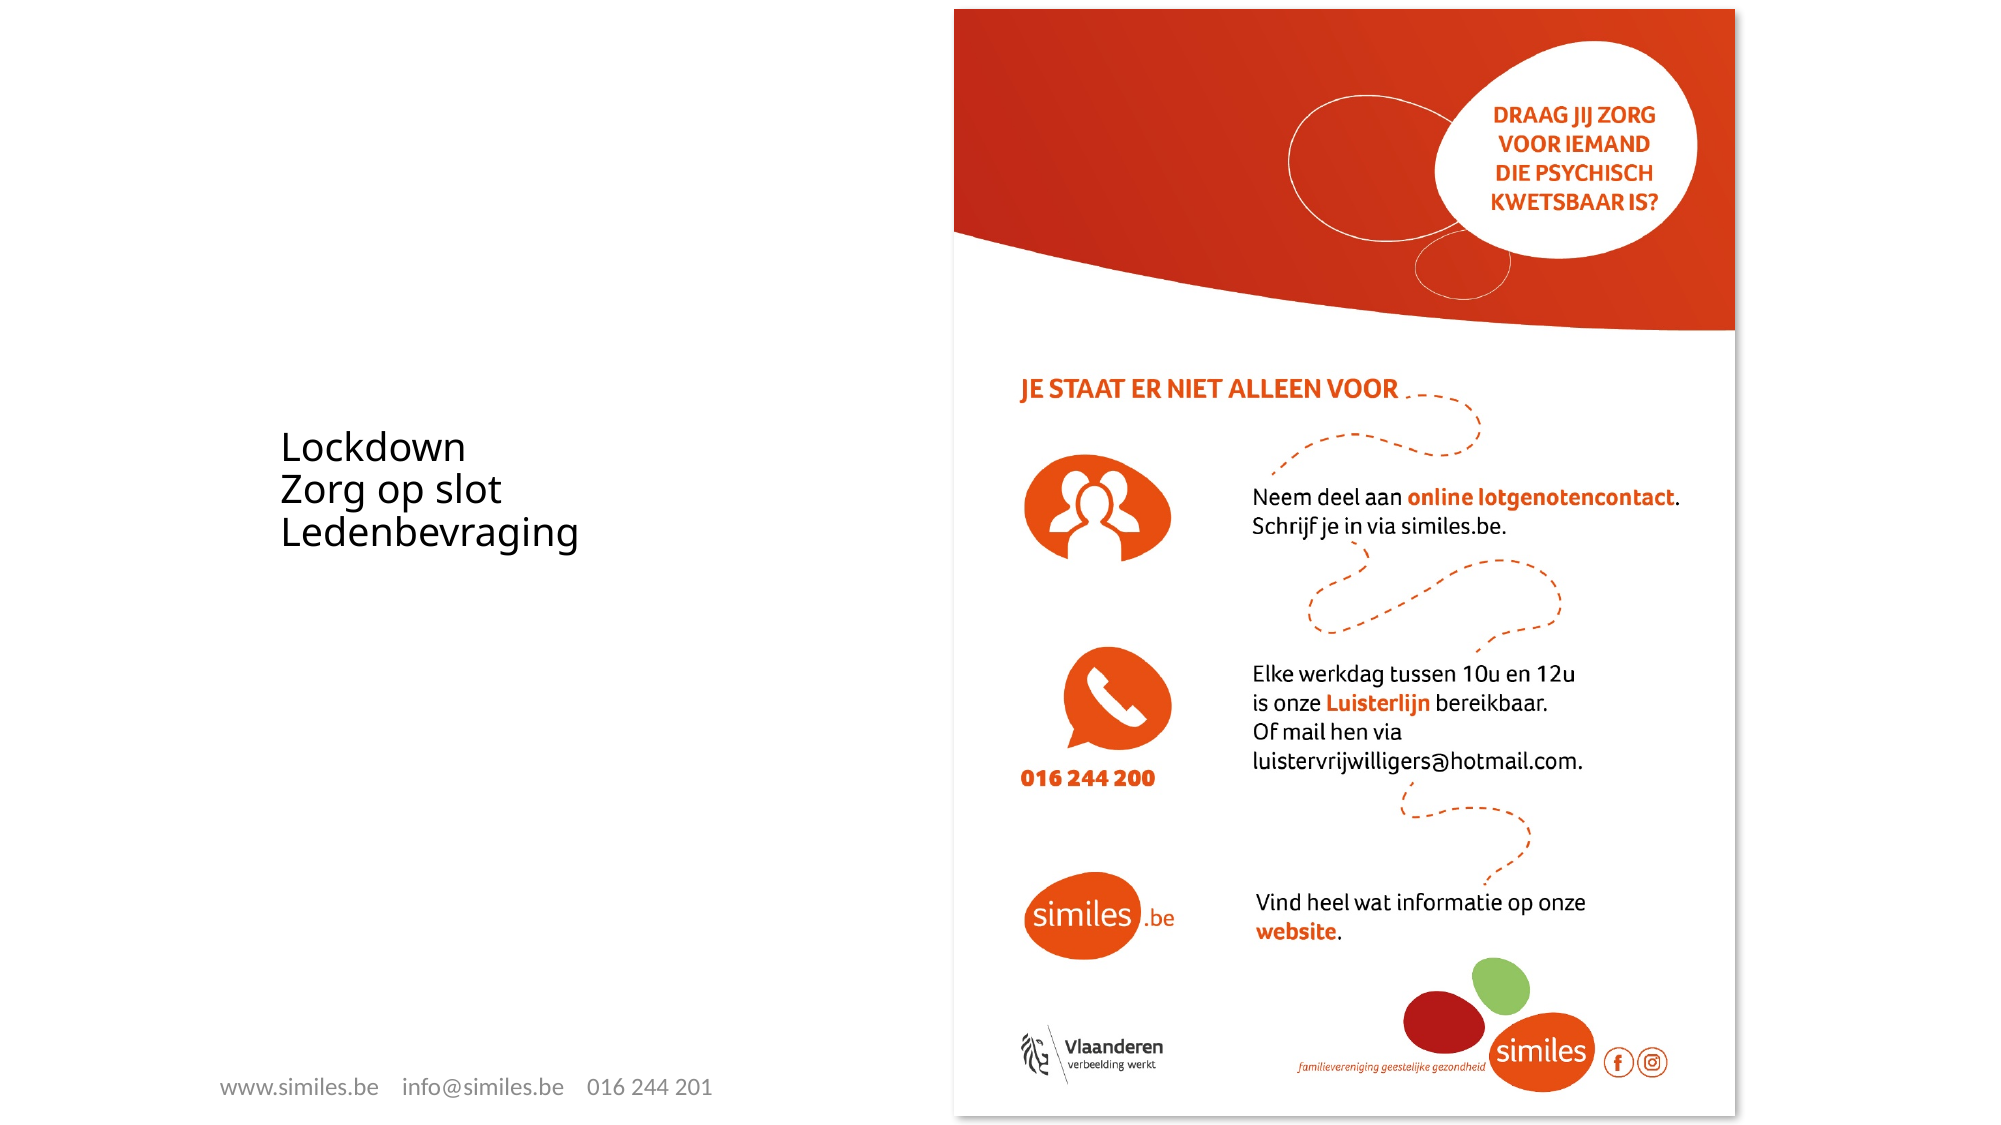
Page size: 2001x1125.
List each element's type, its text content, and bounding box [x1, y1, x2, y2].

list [954, 9, 1735, 1116]
footer www.similes.be info@similes.be 016 244 201 [129, 1055, 805, 1116]
title Lockdown Zorg op slot Ledenbevraging [265, 420, 716, 563]
